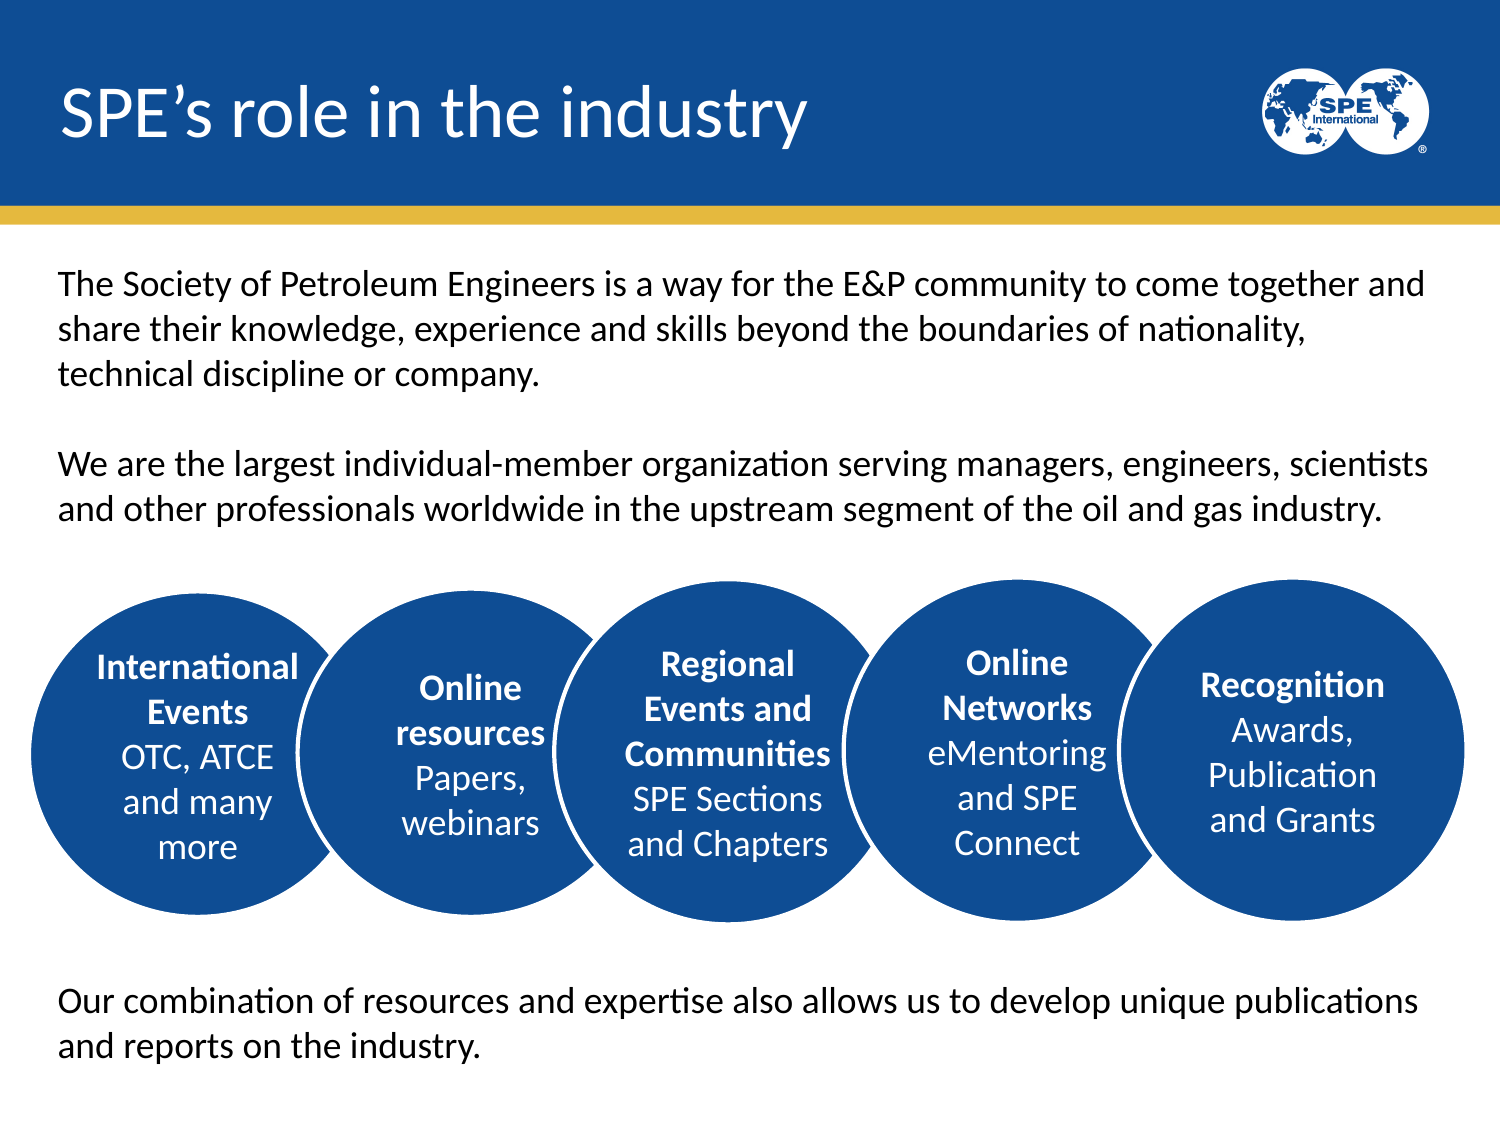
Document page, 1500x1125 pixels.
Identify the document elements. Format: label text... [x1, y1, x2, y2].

text_box Recognition Awards, Publication and Grants [1116, 575, 1469, 925]
text_box The Society of Petroleum Engineers is a way for the E&P community to come together and share their knowledge, experience and skills beyond the boundaries of nationality, technical discipline or company. We are the largest individual-member organization serving managers, engineers, scientists and other professionals worldwide in the upstream segment of the oil and gas industry. [42, 251, 1467, 537]
text_box SPE’s role in the industry [46, 55, 825, 206]
picture [0, 0, 1500, 1125]
text_box Regional Events and Communities SPE Sections and Chapters [552, 577, 873, 927]
text_box Our combination of resources and expertise also allows us to develop unique publications and reports on the industry. [42, 969, 1467, 1074]
text_box Online resources Papers, webinars [295, 586, 597, 919]
text_box International Events OTC, ATCE and many more [26, 589, 333, 919]
text_box Online Networks eMentoring and SPE Connect [841, 575, 1155, 925]
